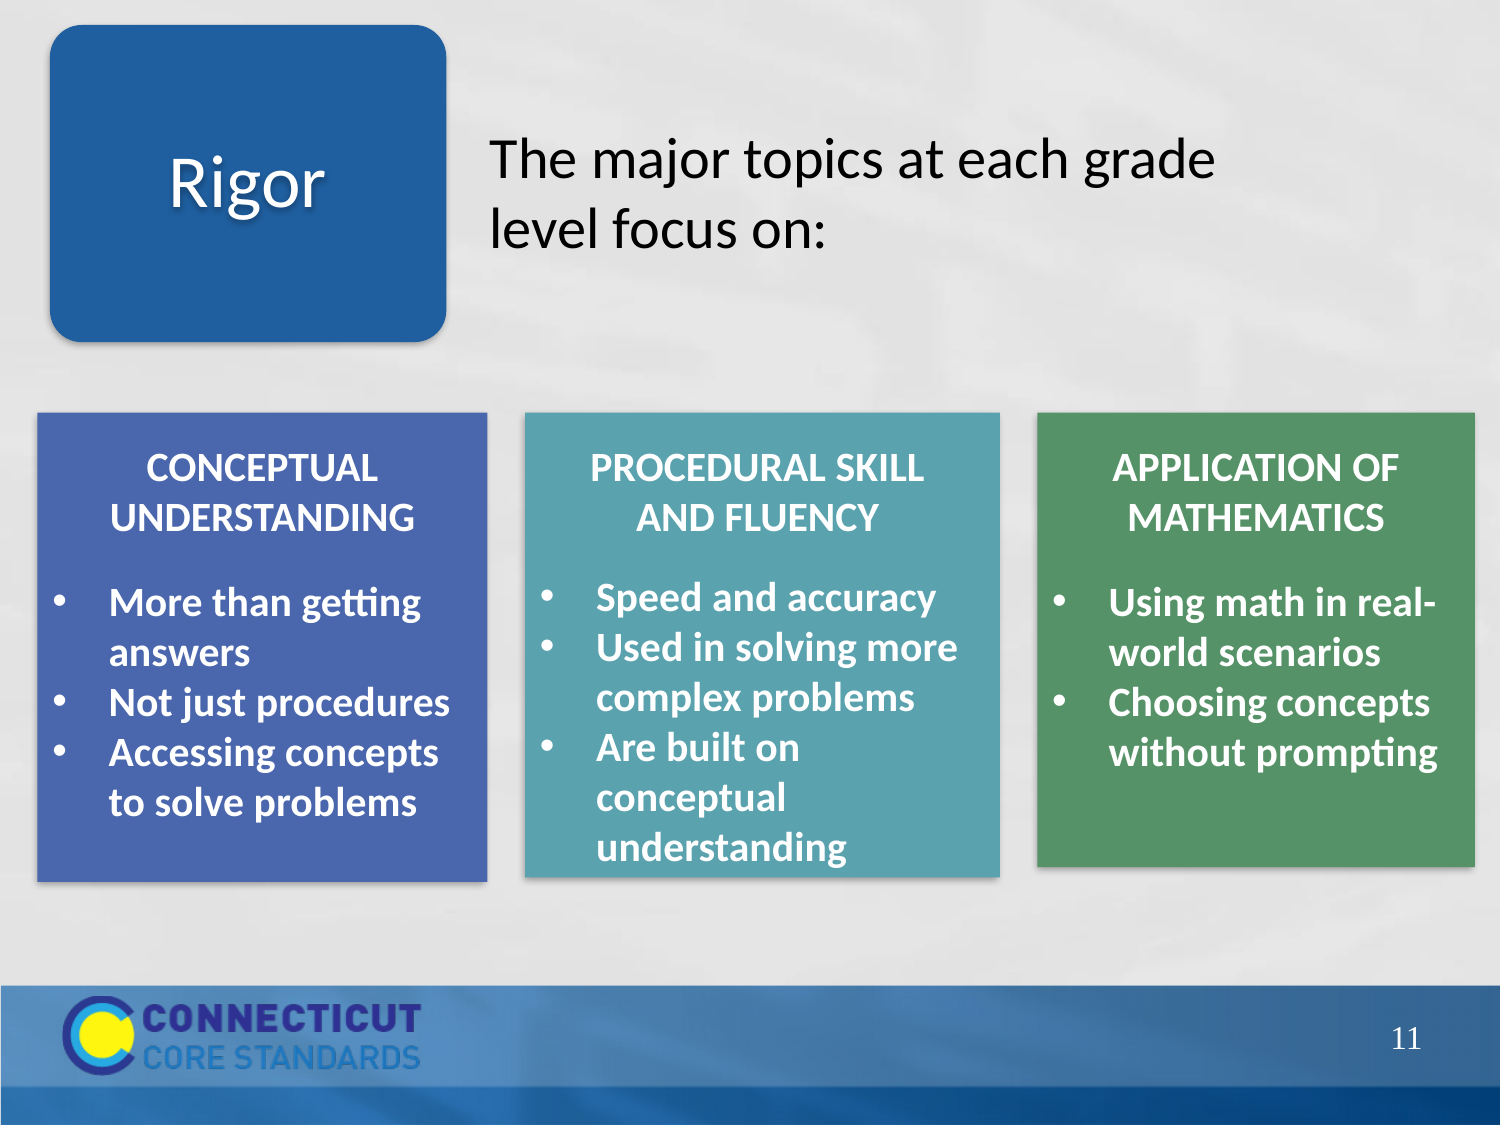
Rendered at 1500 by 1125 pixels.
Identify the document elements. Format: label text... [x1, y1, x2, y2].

footer [62, 996, 424, 1076]
picture [0, 0, 1500, 985]
text_box APPLICATION OF MATHEMATICS Using math in real-world scenarios Choosing concepts without prompting [1037, 412, 1475, 868]
text_box The major topics at each grade level focus on: [474, 112, 1263, 268]
slide_number 11 [1075, 996, 1438, 1076]
text_box CONCEPTUAL UNDERSTANDING More than getting answers Not just procedures Accessing concepts to solve problems [37, 412, 488, 882]
text_box PROCEDURAL SKILL AND FLUENCY Speed and accuracy Used in solving more complex problems Are built on conceptual understanding [525, 412, 1000, 878]
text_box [49, 24, 447, 343]
picture [2, 986, 1500, 1125]
